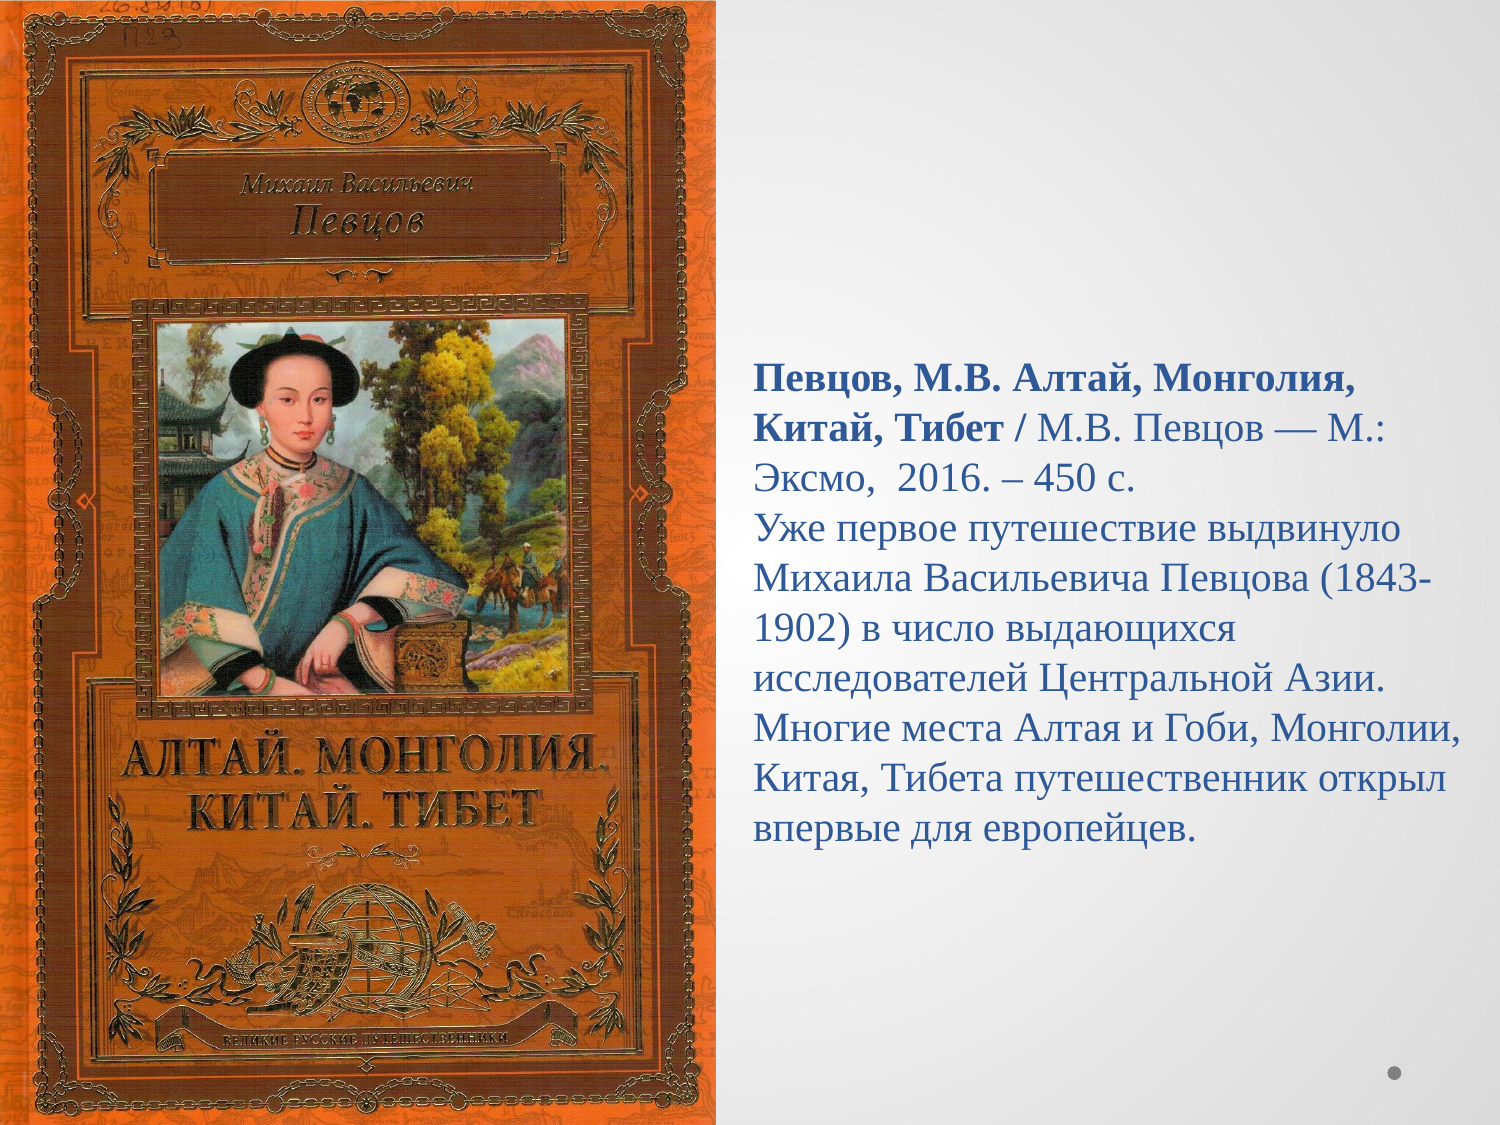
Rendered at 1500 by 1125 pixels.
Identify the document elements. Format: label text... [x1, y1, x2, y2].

picture [0, 0, 717, 1125]
title Певцов, М.В. Алтай, Монголия, Китай, Тибет / М.В. Певцов — М.: Эксмо, 2016. – 450 с. Уже первое путешествие выдвинуло Михаила Васильевича Певцова (1843-1902) в число выдающихся исследователей Центральной Азии. Многие места Алтая и Гоби, Монголии, Китая, Тибета путешественник открыл впервые для европейцев. [738, 30, 1482, 858]
